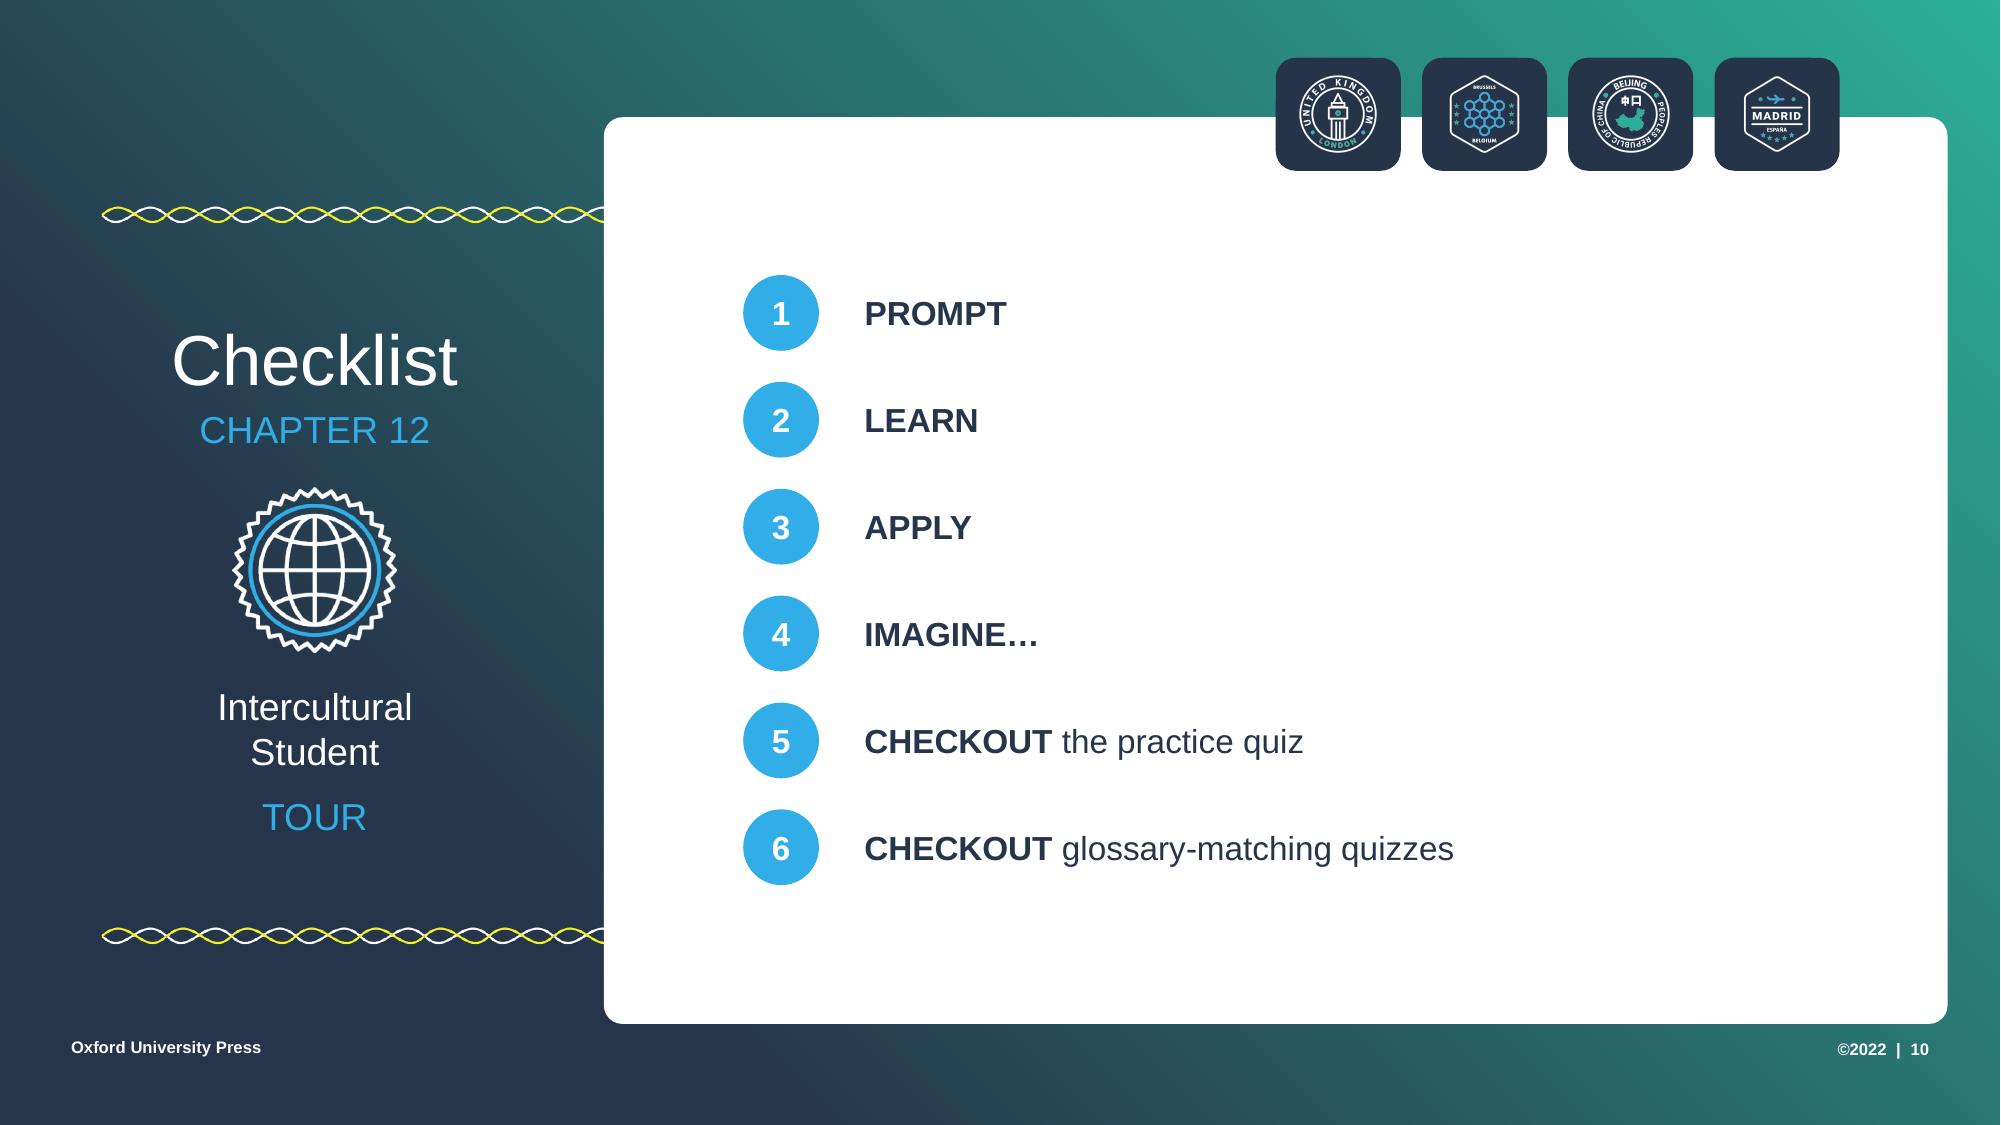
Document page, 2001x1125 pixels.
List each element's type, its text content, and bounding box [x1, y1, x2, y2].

slide_number ©2022 | 10 [1773, 1020, 1944, 1079]
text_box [154, 307, 475, 847]
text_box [98, 205, 1523, 945]
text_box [741, 274, 1535, 886]
footer Oxford University Press [55, 1017, 302, 1077]
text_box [1275, 57, 1840, 171]
text_box ?of [602, 116, 1949, 1025]
